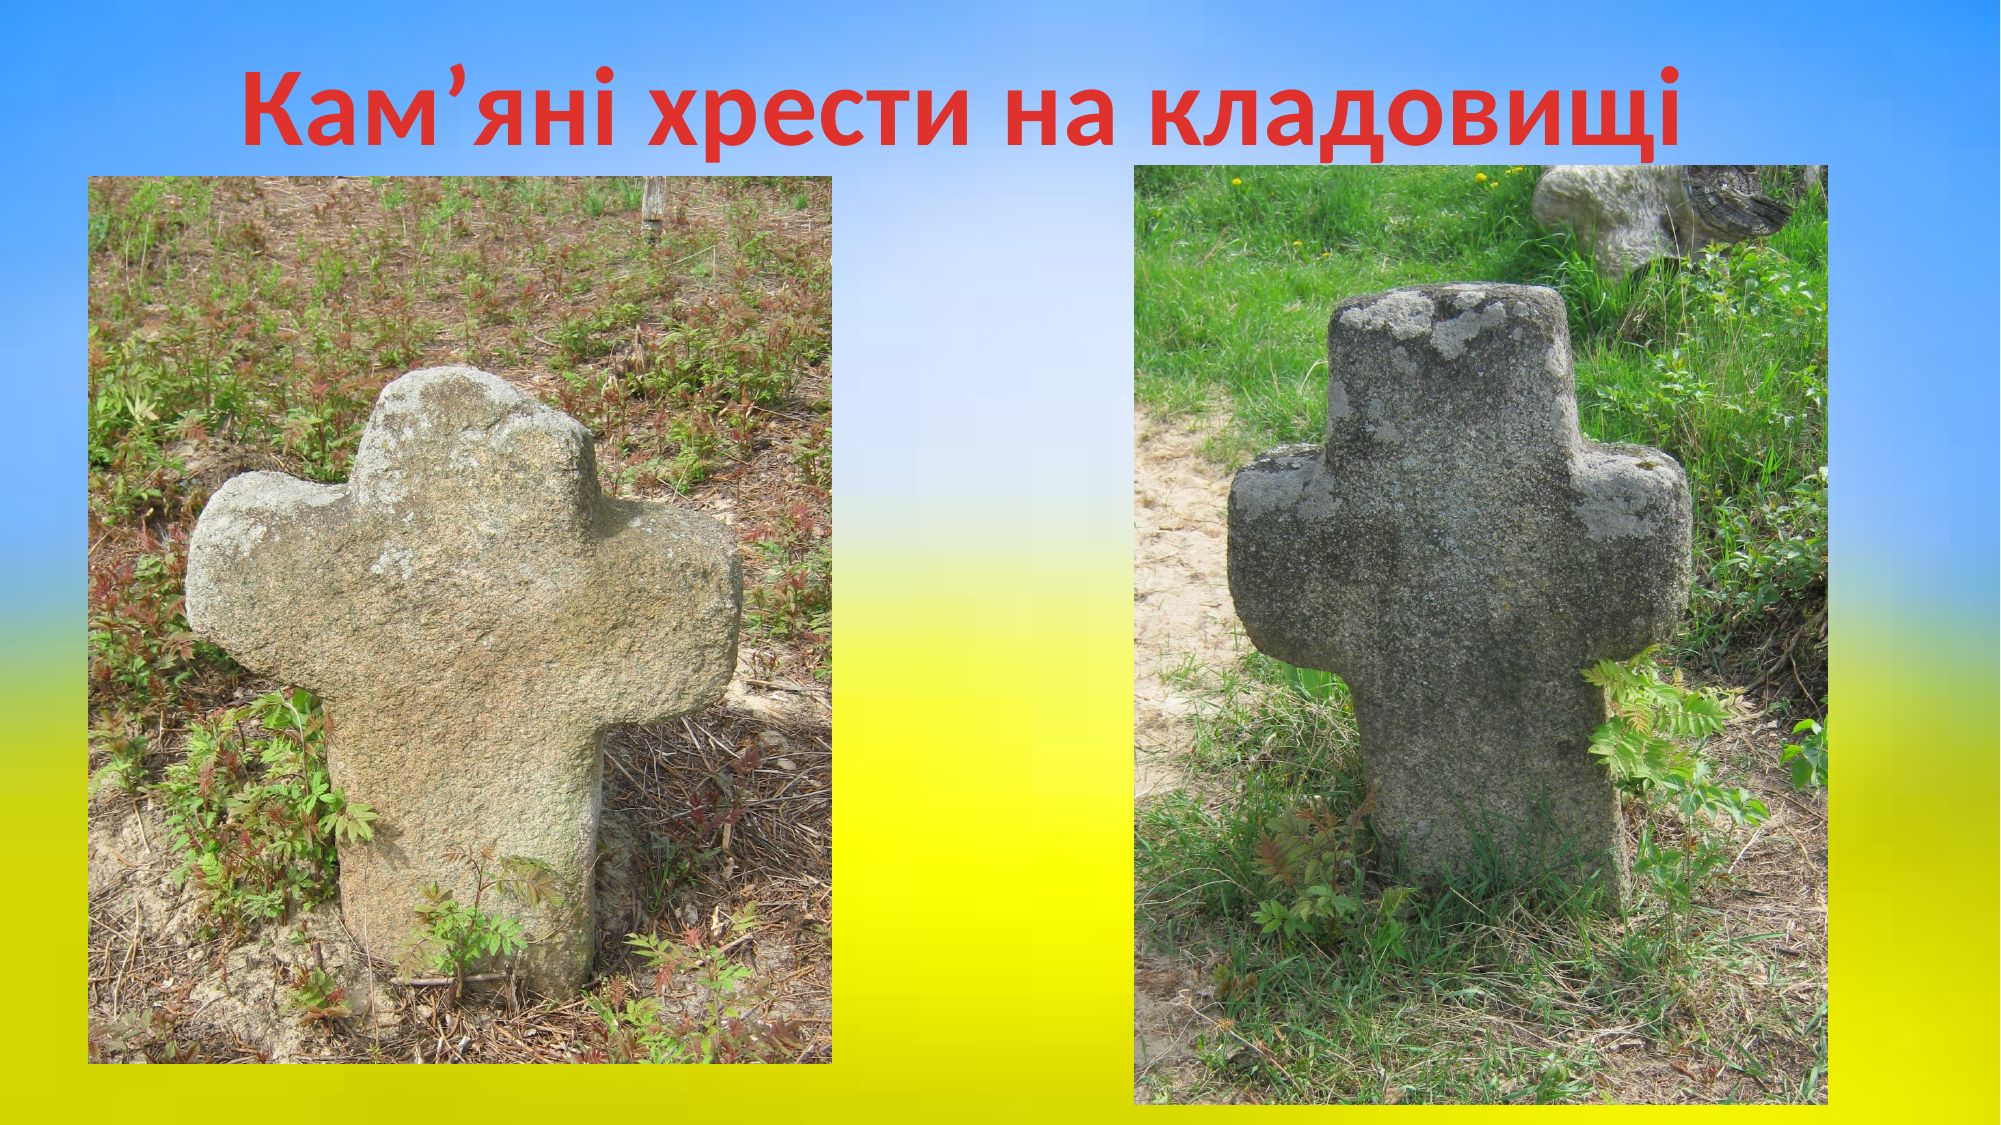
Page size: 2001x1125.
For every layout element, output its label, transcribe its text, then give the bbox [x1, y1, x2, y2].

picture [0, 0, 2001, 1125]
text_box Кам’яні хрести на кладовищі [225, 25, 1702, 176]
